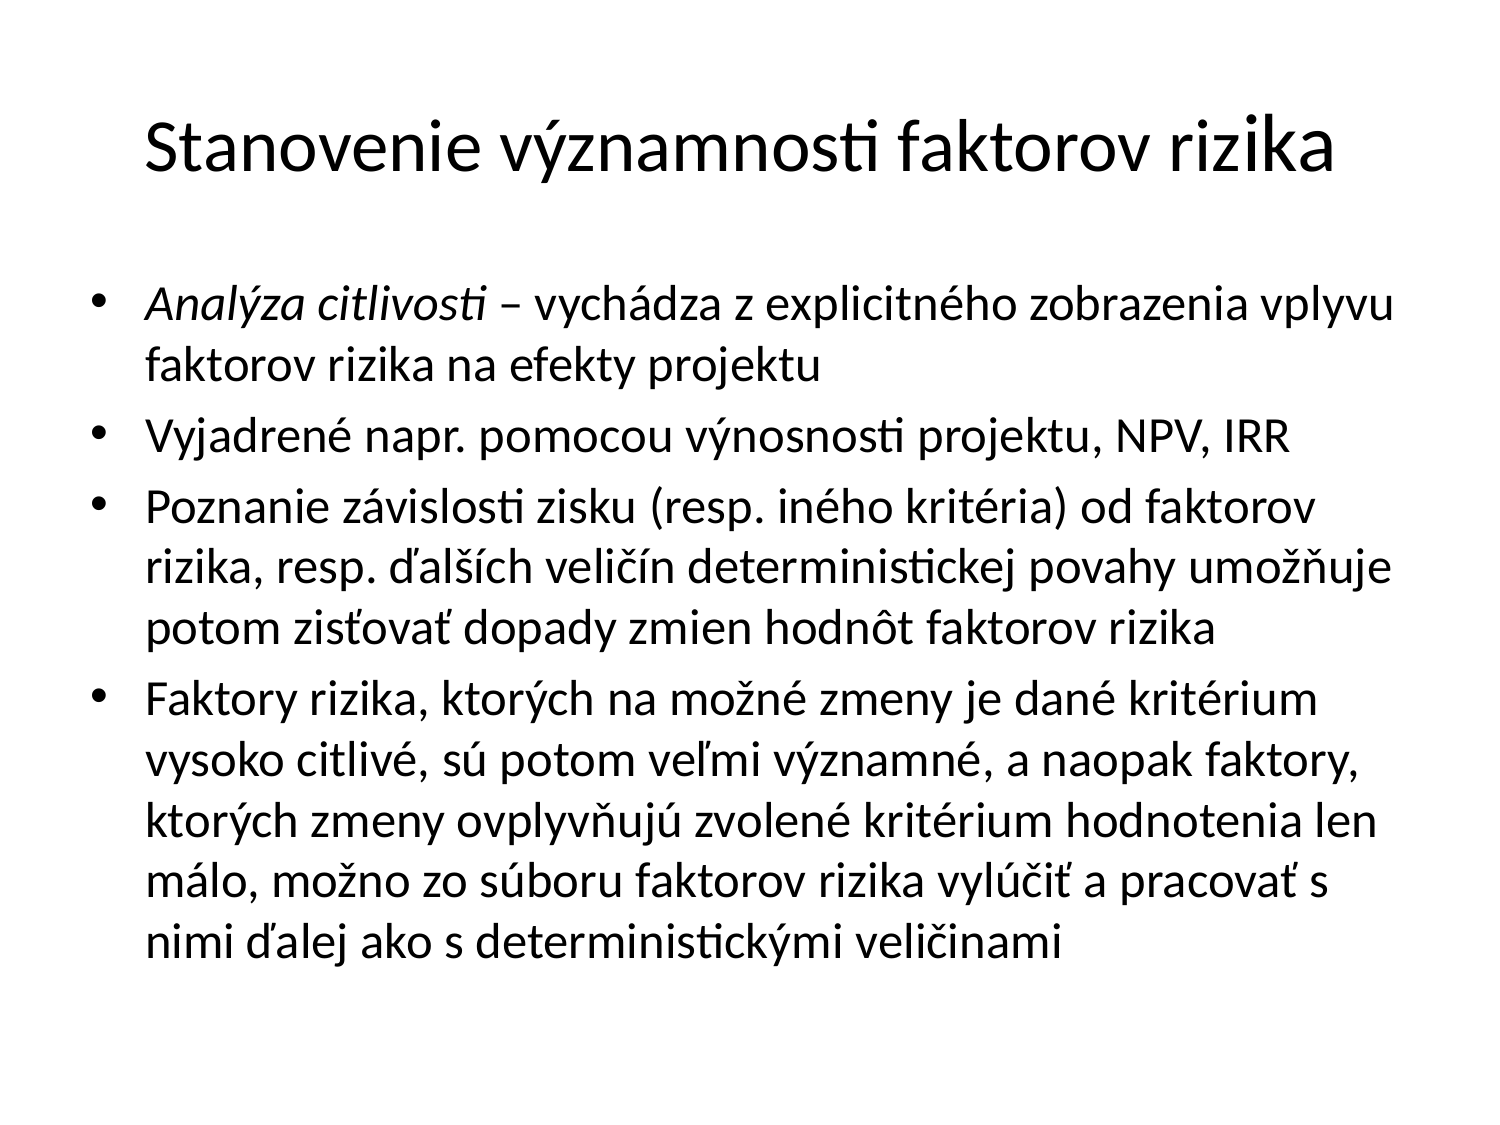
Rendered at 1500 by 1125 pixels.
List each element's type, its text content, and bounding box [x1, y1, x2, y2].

list Analýza citlivosti – vychádza z explicitného zobrazenia vplyvu faktorov rizika na efekty projektu Vyjadrené napr. pomocou výnosnosti projektu, NPV, IRR Poznanie závislosti zisku (resp. iného kritéria) od faktorov rizika, resp. ďalších veličín deterministickej povahy umožňuje potom zisťovať dopady zmien hodnôt faktorov rizika Faktory rizika, ktorých na možné zmeny je dané kritérium vysoko citlivé, sú potom veľmi významné, a naopak faktory, ktorých zmeny ovplyvňujú zvolené kritérium hodnotenia len málo, možno zo súboru faktorov rizika vylúčiť a pracovať s nimi ďalej ako s deterministickými veličinami [75, 262, 1425, 1005]
title Stanovenie významnosti faktorov rizika [75, 45, 1425, 233]
